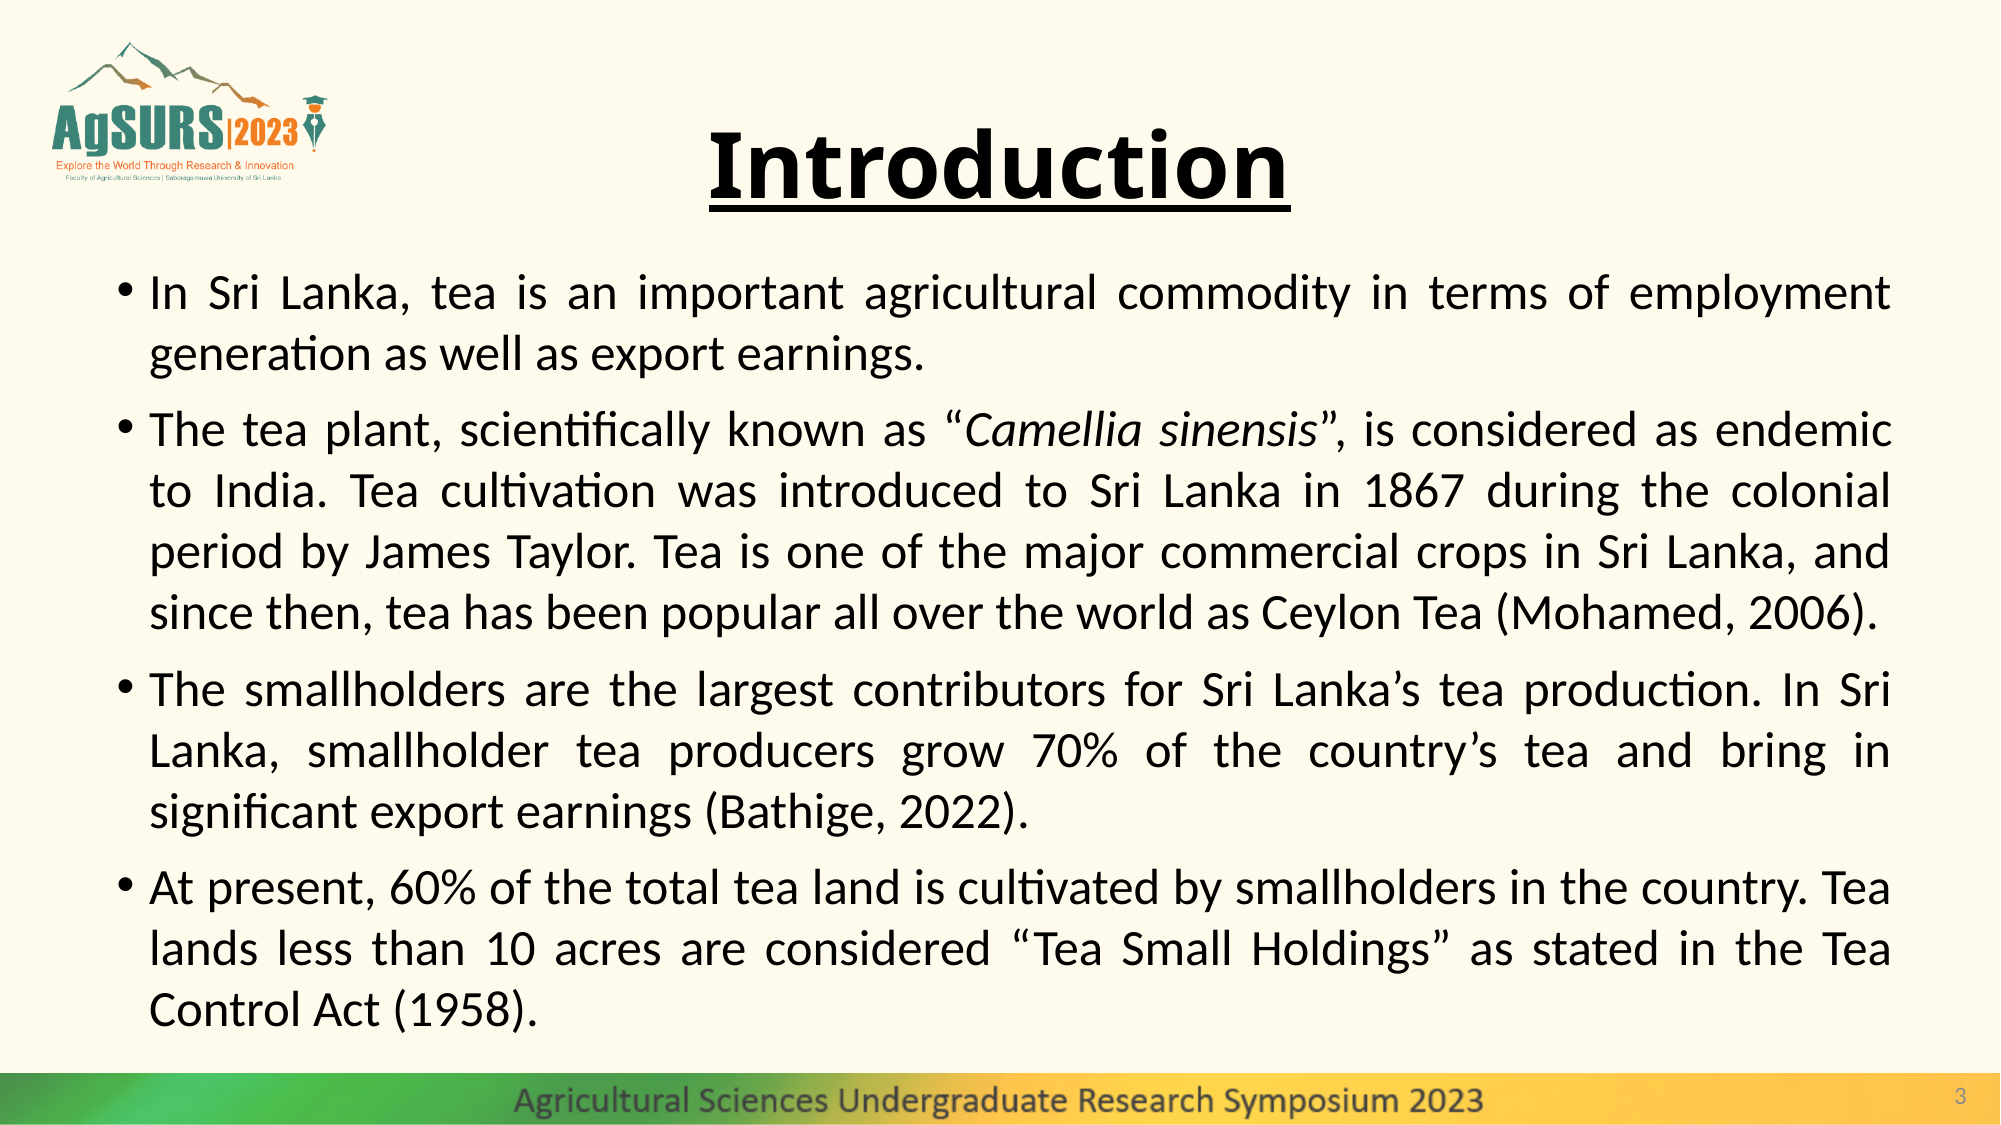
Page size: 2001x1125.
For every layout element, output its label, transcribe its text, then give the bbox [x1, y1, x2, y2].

picture [0, 0, 2000, 1125]
list In Sri Lanka, tea is an important agricultural commodity in terms of employment generation as well as export earnings. The tea plant, scientifically known as “Camellia sinensis”, is considered as endemic to India. Tea cultivation was introduced to Sri Lanka in 1867 during the colonial period by James Taylor. Tea is one of the major commercial crops in Sri Lanka, and since then, tea has been popular all over the world as Ceylon Tea (Mohamed, 2006). The smallholders are the largest contributors for Sri Lanka’s tea production. In Sri Lanka, smallholder tea producers grow 70% of the country’s tea and bring in significant export earnings (Bathige, 2022). At present, 60% of the total tea land is cultivated by smallholders in the country. Tea lands less than 10 acres are considered “Tea Small Holdings” as stated in the Tea Control Act (1958). [101, 250, 1908, 1066]
slide_number 3 [1531, 1065, 1982, 1125]
title Introduction [137, 59, 1863, 250]
